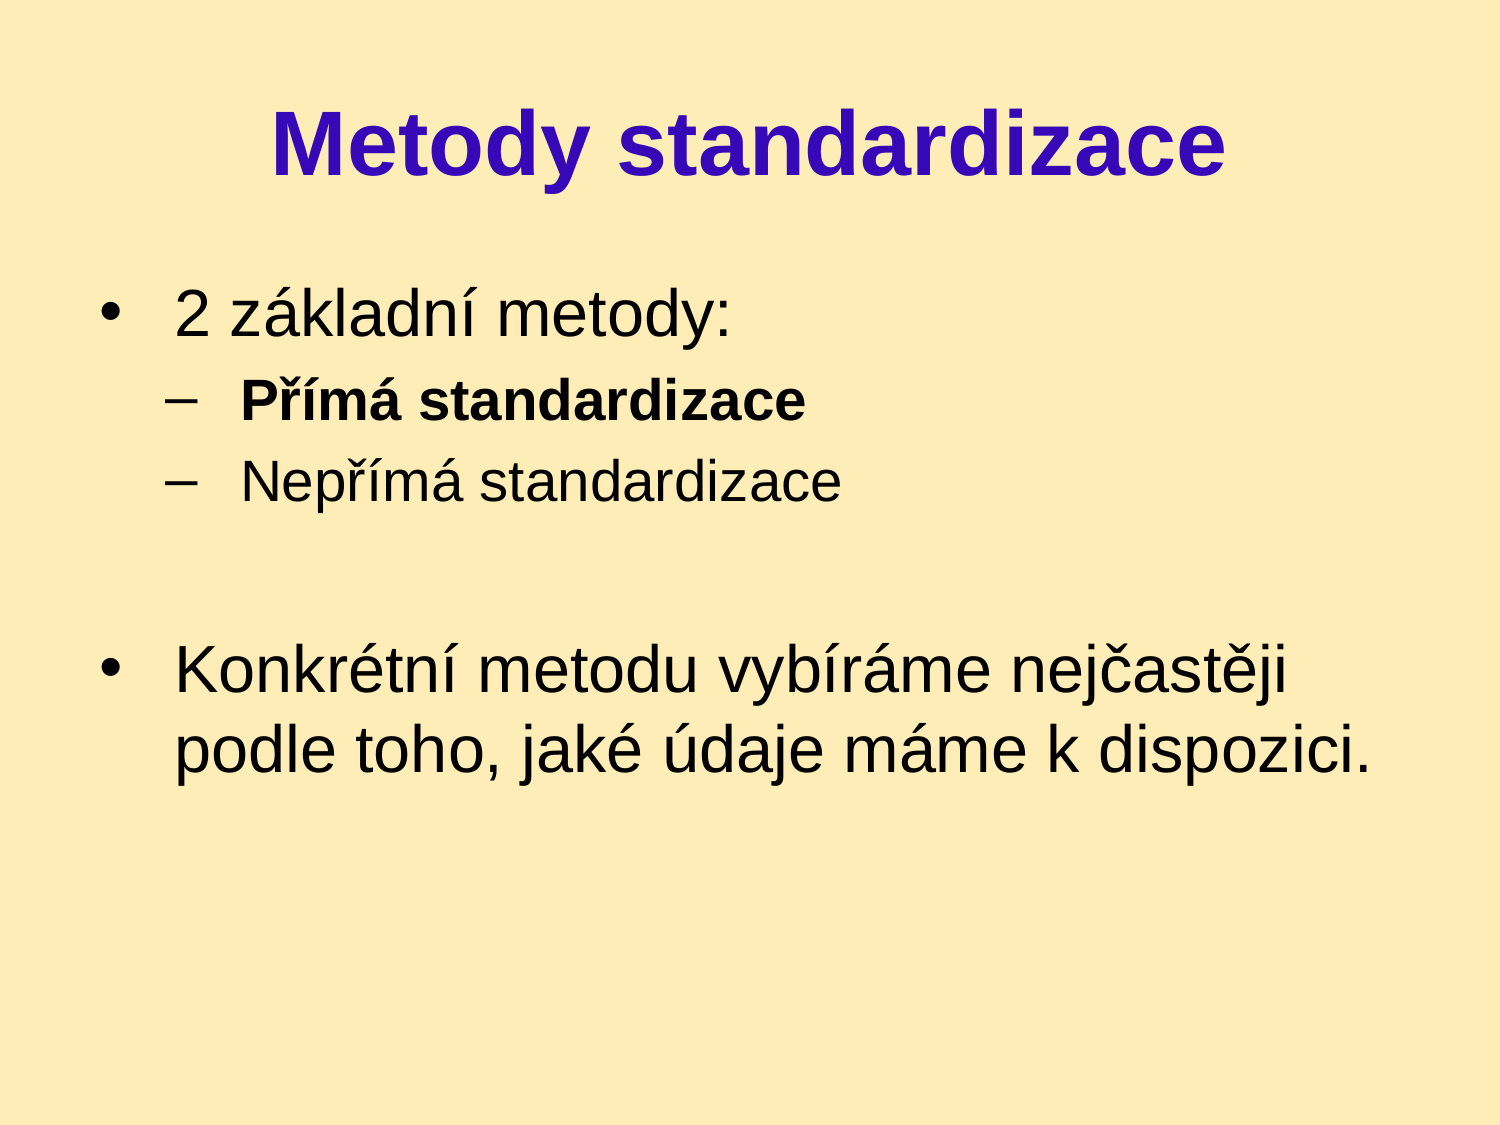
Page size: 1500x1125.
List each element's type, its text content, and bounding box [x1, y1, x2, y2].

list 2 základní metody: Přímá standardizace Nepřímá standardizace Konkrétní metodu vybíráme nejčastěji podle toho, jaké údaje máme k dispozici. [75, 262, 1425, 1005]
title Metody standardizace [75, 45, 1425, 233]
